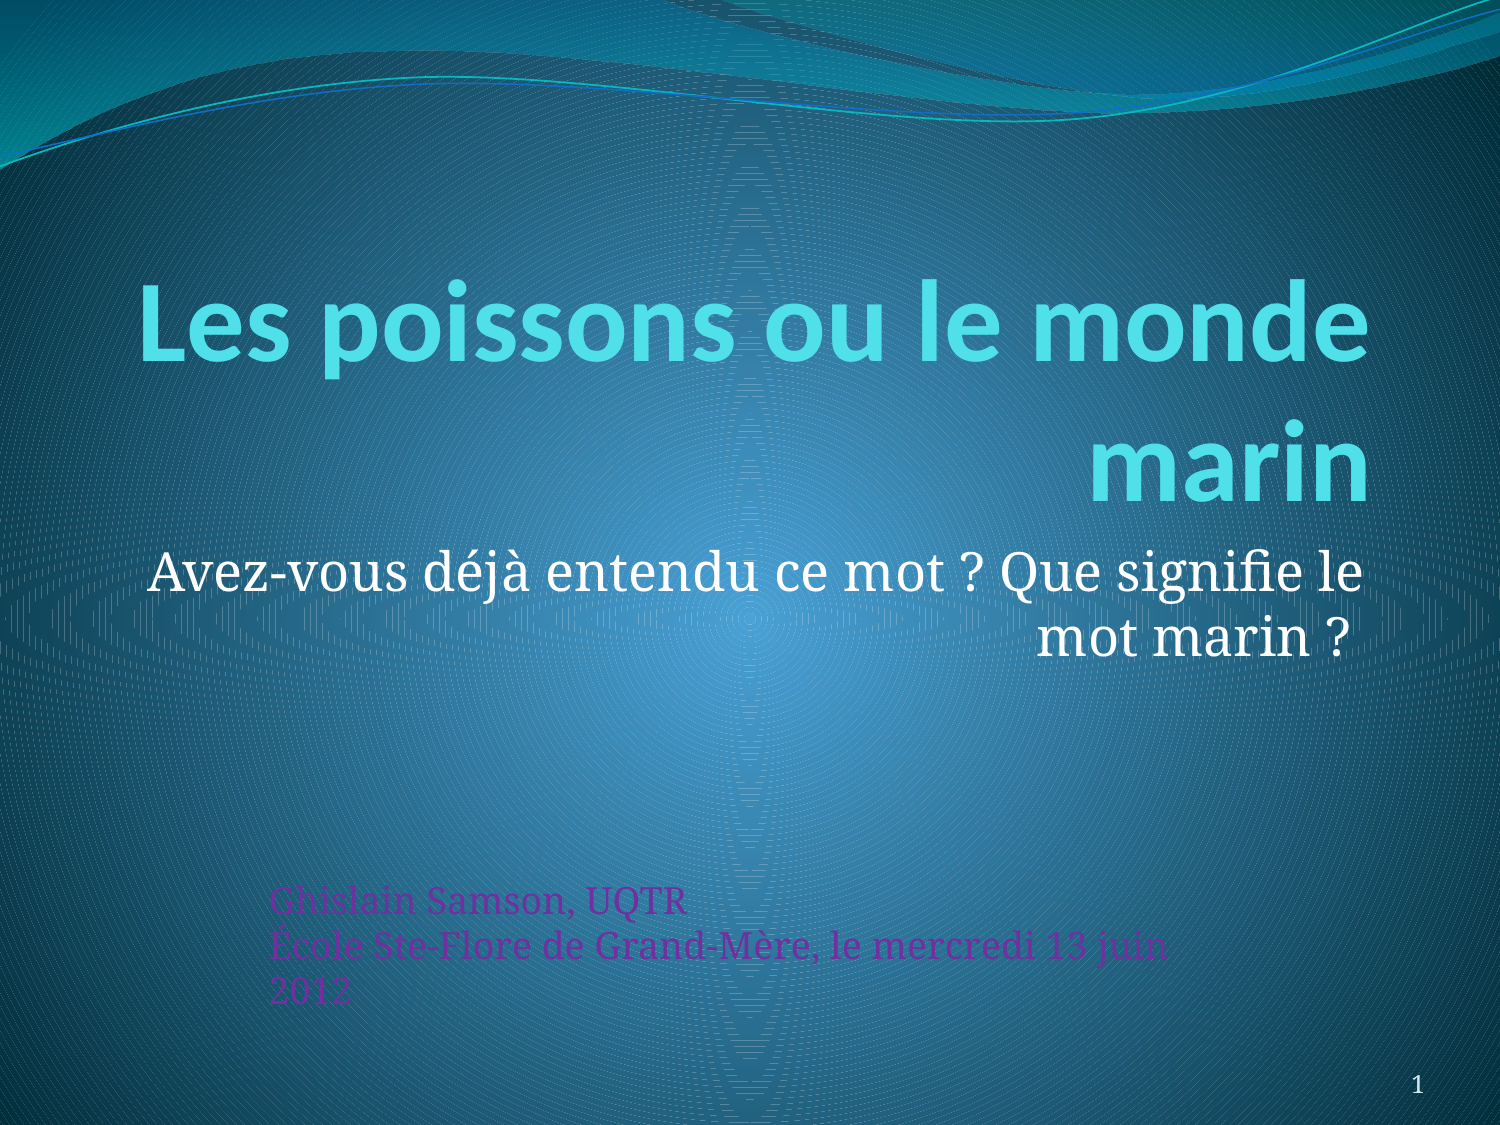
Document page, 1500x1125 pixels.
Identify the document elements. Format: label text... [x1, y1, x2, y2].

subtitle Avez-vous déjà entendu ce mot ? Que signifie le mot marin ? [87, 529, 1376, 818]
text_box Ghislain Samson, UQTR École Ste-Flore de Grand-Mère, le mercredi 13 juin 2012 [253, 869, 1235, 1020]
slide_number 1 [1299, 1042, 1425, 1103]
title Les poissons ou le monde marin [87, 224, 1376, 525]
